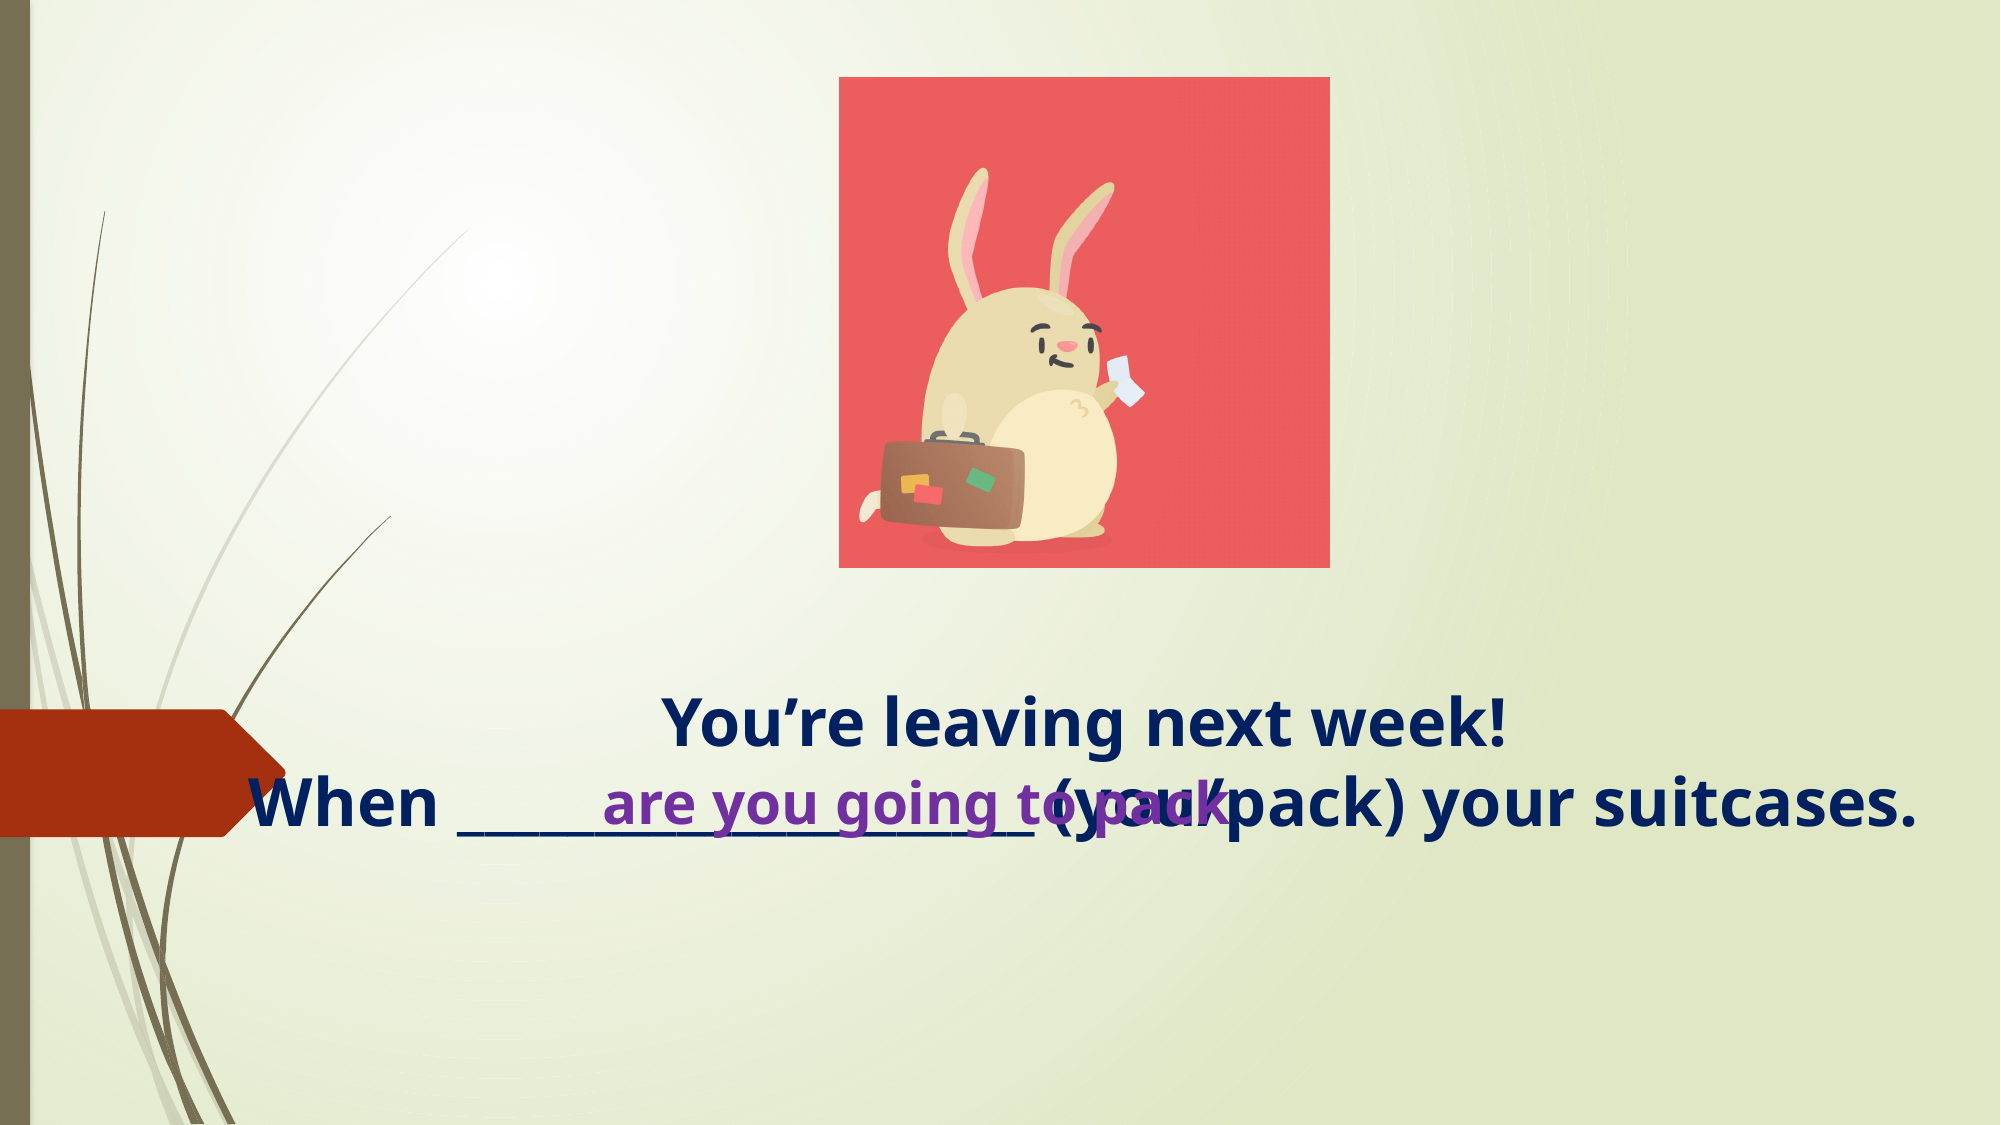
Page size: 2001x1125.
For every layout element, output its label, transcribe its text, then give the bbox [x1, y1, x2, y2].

picture [839, 77, 1331, 569]
text_box You’re leaving next week! When _____________________ (you/pack) your suitcases. [230, 672, 1939, 848]
text_box are you going to pack [524, 758, 1309, 844]
